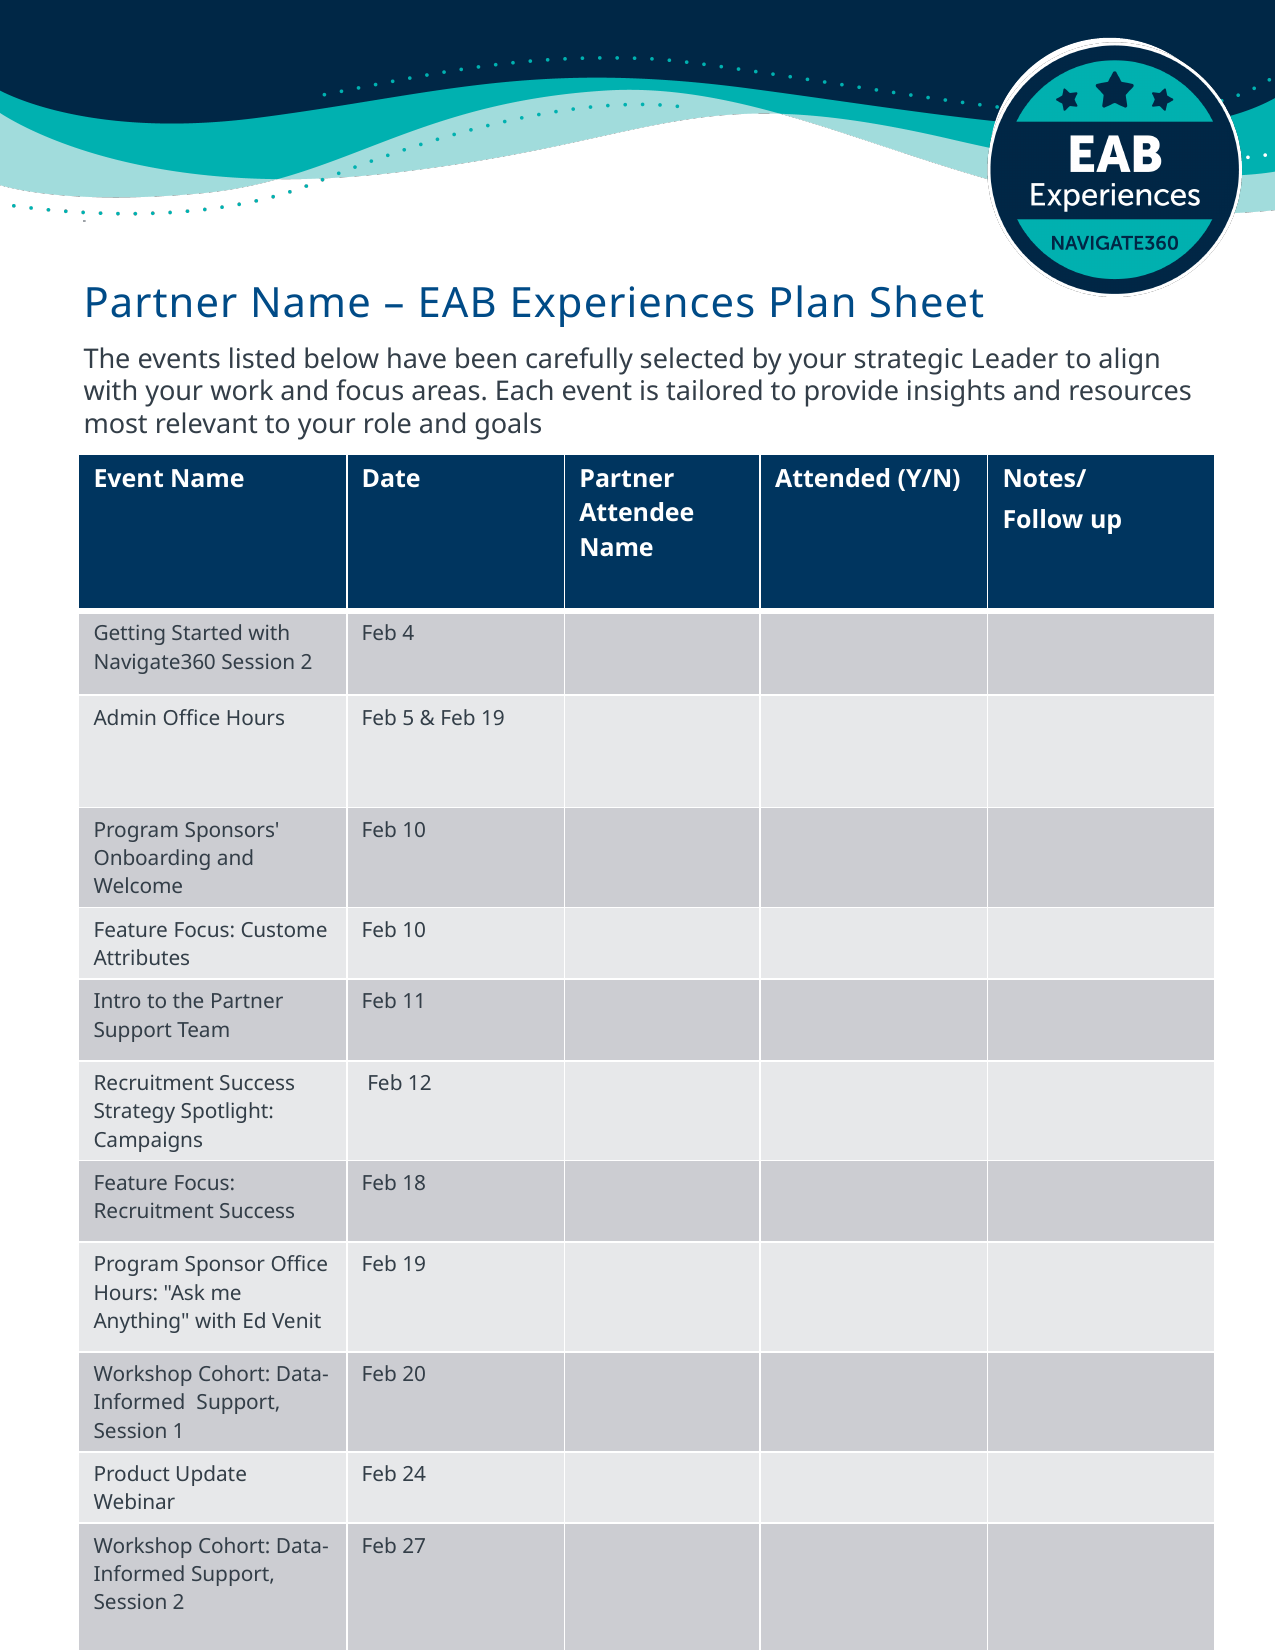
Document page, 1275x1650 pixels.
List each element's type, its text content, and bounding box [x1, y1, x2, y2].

table_cell [761, 1161, 987, 1241]
table_header Event Name [79, 455, 346, 608]
table_cell [761, 908, 987, 978]
table_cell [988, 1453, 1214, 1522]
table_header Attended (Y/N) [761, 455, 987, 608]
table_cell [761, 1524, 987, 1650]
table_cell Workshop Cohort: Data-Informed Support, Session 1 [79, 1353, 346, 1451]
table_cell [988, 908, 1214, 978]
table_cell [761, 1243, 987, 1351]
table_cell [761, 1453, 987, 1522]
table_cell [988, 1353, 1214, 1451]
table_cell Feature Focus: Custome Attributes [79, 908, 346, 978]
table_cell Program Sponsor Office Hours: "Ask me Anything" with Ed Venit [79, 1243, 346, 1351]
table_cell [761, 980, 987, 1060]
table_header Date [348, 455, 564, 608]
table_cell [565, 908, 759, 978]
table_cell Feb 10 [348, 808, 564, 907]
table_cell [761, 614, 987, 694]
table_cell [565, 614, 759, 694]
table_cell [988, 696, 1214, 807]
table_cell [761, 808, 987, 907]
table_cell Getting Started with Navigate360 Session 2 [79, 614, 346, 694]
list The events listed below have been carefully selected by your strategic Leader to align with your work and focus areas. Each event is tailored to provide insights and resources most relevant to your role and goals [83, 341, 1192, 440]
table_cell Admin Office Hours [79, 696, 346, 807]
table_cell [565, 1453, 759, 1522]
table_cell Feb 27 [348, 1524, 564, 1650]
table_cell Intro to the Partner Support Team [79, 980, 346, 1060]
table_cell [565, 1353, 759, 1451]
table_cell [988, 1243, 1214, 1351]
table_cell [988, 808, 1214, 907]
table_cell [565, 1524, 759, 1650]
table_cell [988, 614, 1214, 694]
table_cell [565, 696, 759, 807]
table_cell [988, 1062, 1214, 1160]
table_cell [988, 1524, 1214, 1650]
table_cell [761, 696, 987, 807]
table_cell Feb 12 [348, 1062, 564, 1160]
table_cell Feb 10 [348, 908, 564, 978]
table_cell Workshop Cohort: Data-Informed Support, Session 2 [79, 1524, 346, 1650]
table_cell [565, 808, 759, 907]
table_cell [761, 1062, 987, 1160]
table_cell Feb 19 [348, 1243, 564, 1351]
table_cell [565, 980, 759, 1060]
picture [0, 0, 1275, 1650]
table_cell [988, 1161, 1214, 1241]
table_header Notes/ Follow up [988, 455, 1214, 608]
table_cell [988, 980, 1214, 1060]
table_cell Feb 5 & Feb 19 [348, 696, 564, 807]
table_cell [565, 1062, 759, 1160]
table_cell [565, 1243, 759, 1351]
table_cell Feb 11 [348, 980, 564, 1060]
table_cell Feb 20 [348, 1353, 564, 1451]
table_cell Feature Focus: Recruitment Success [79, 1161, 346, 1241]
table_cell Program Sponsors' Onboarding and Welcome [79, 808, 346, 907]
table_cell [565, 1161, 759, 1241]
table_cell Feb 18 [348, 1161, 564, 1241]
table_cell Feb 24 [348, 1453, 564, 1522]
table_header Partner Attendee Name [565, 455, 759, 608]
table_cell Product Update Webinar [79, 1453, 346, 1522]
table_cell Feb 4 [348, 614, 564, 694]
title Partner Name – EAB Experiences Plan Sheet [83, 281, 1192, 327]
table_cell Recruitment Success Strategy Spotlight: Campaigns [79, 1062, 346, 1160]
table_cell [761, 1353, 987, 1451]
